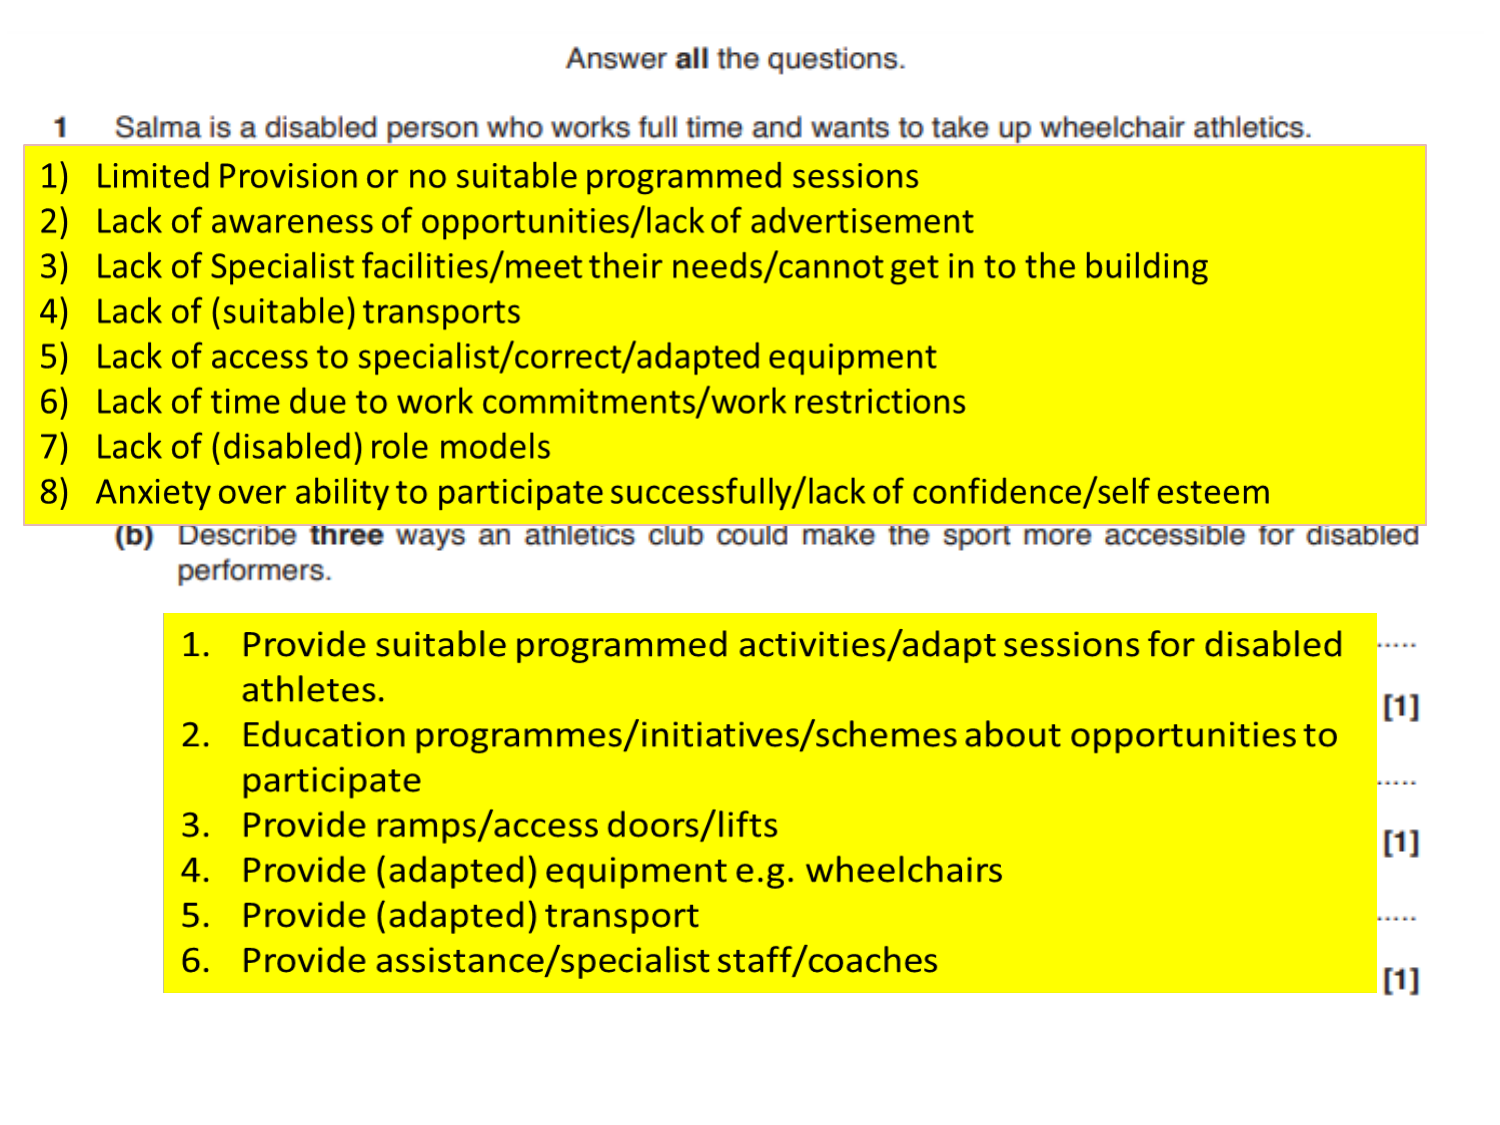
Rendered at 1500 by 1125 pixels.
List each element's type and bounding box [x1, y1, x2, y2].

list [6, 31, 1484, 1043]
picture [16, 139, 1427, 538]
picture [155, 608, 1377, 1006]
